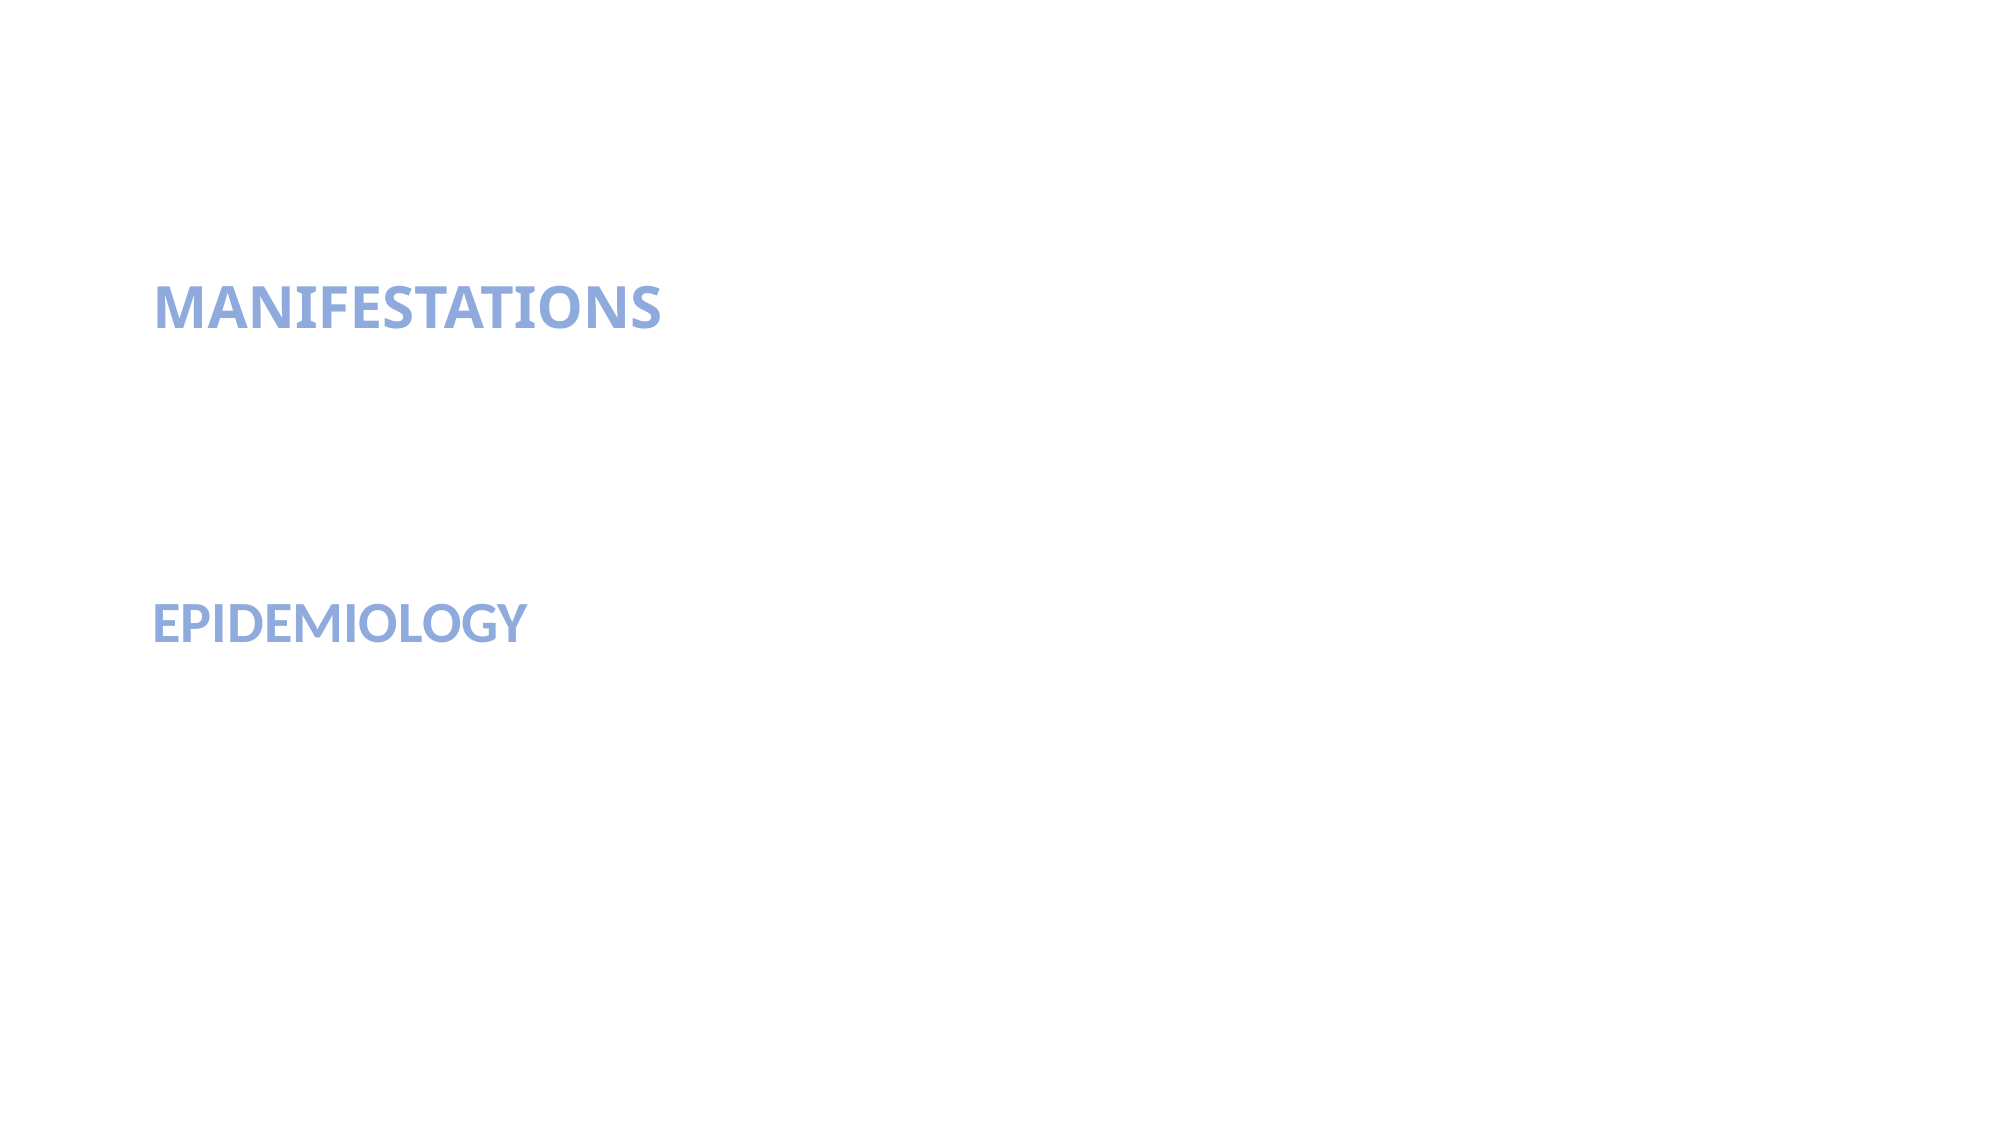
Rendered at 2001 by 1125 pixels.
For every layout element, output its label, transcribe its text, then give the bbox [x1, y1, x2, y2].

list MANIFESTATIONS EPIDEMIOLOGY [137, 270, 1863, 1014]
